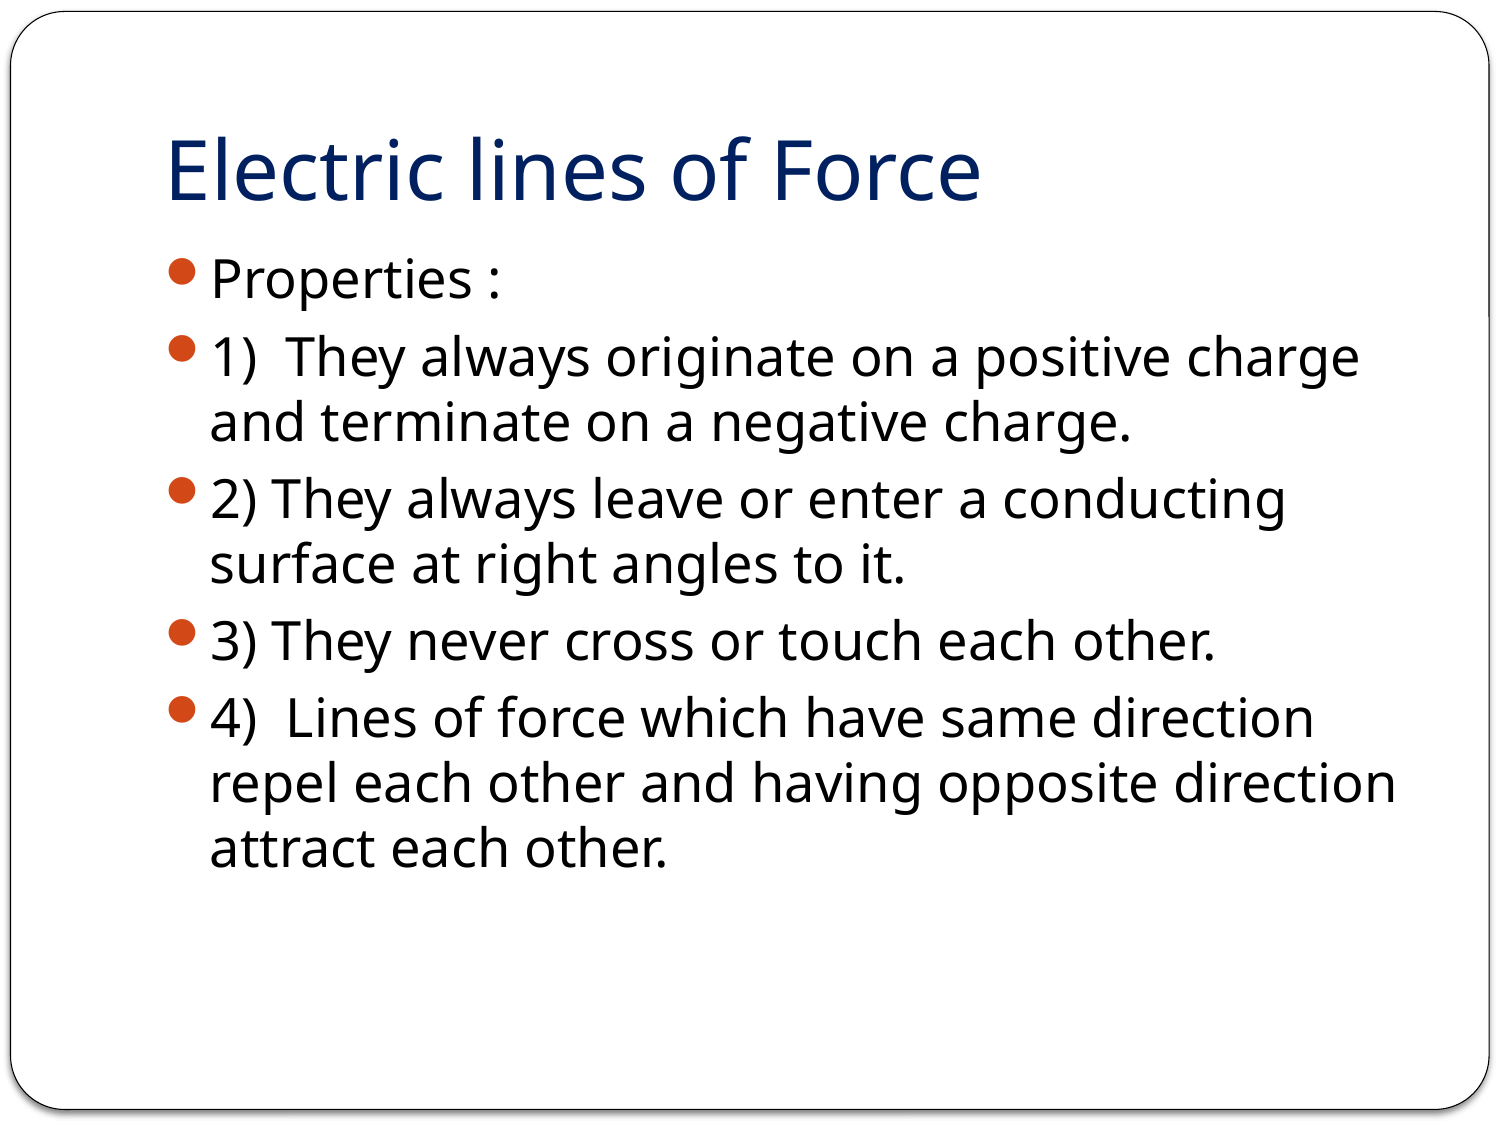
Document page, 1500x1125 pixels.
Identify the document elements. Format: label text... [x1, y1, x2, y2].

list Properties : 1) They always originate on a positive charge and terminate on a negative charge. 2) They always leave or enter a conducting surface at right angles to it. 3) They never cross or touch each other. 4) Lines of force which have same direction repel each other and having opposite direction attract each other. [150, 237, 1425, 988]
title Electric lines of Force [150, 45, 1425, 233]
